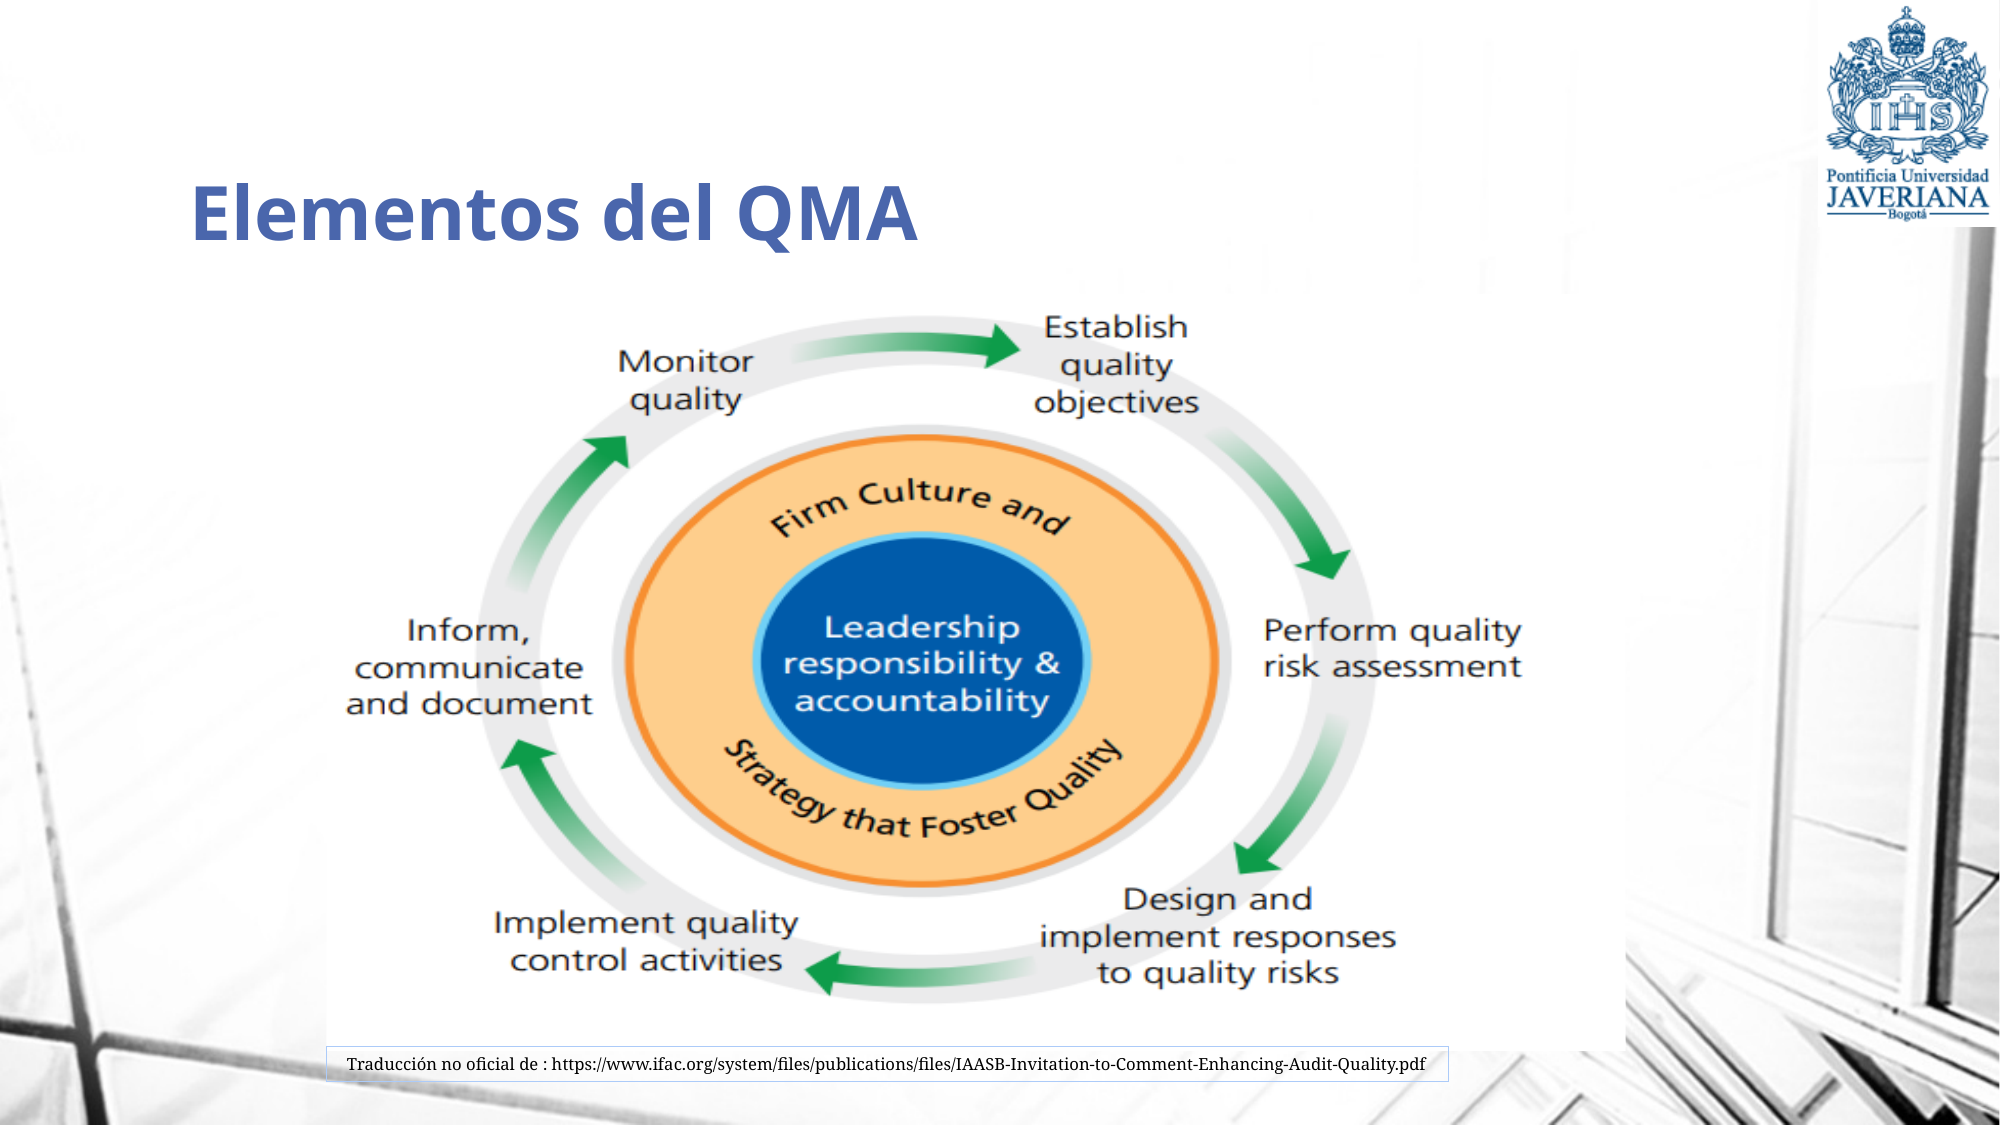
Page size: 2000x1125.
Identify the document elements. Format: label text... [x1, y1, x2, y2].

title Elementos del QMA [174, 87, 1600, 263]
text_box Traducción no oficial de : https://www.ifac.org/system/files/publications/files/IAASB-Invitation-to-Comment-Enhancing-Audit-Quality.pdf [326, 1051, 1449, 1082]
picture [0, 0, 2000, 1125]
